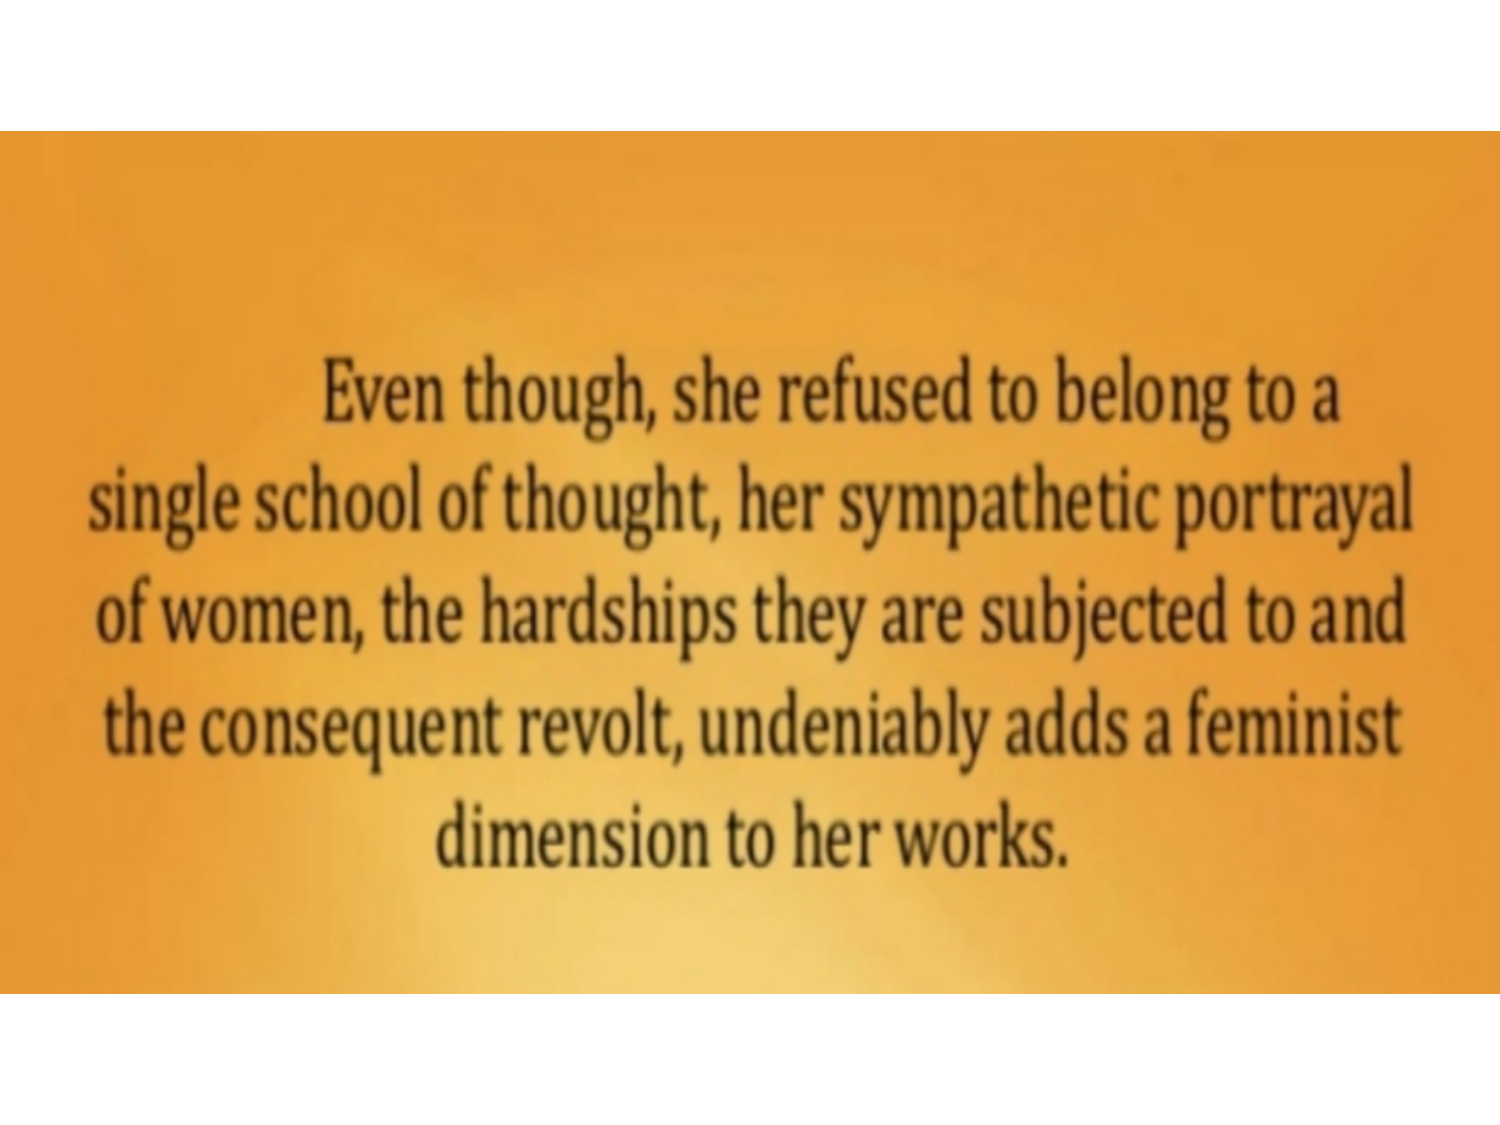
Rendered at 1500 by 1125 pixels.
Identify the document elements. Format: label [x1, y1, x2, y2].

picture [0, 131, 1500, 994]
